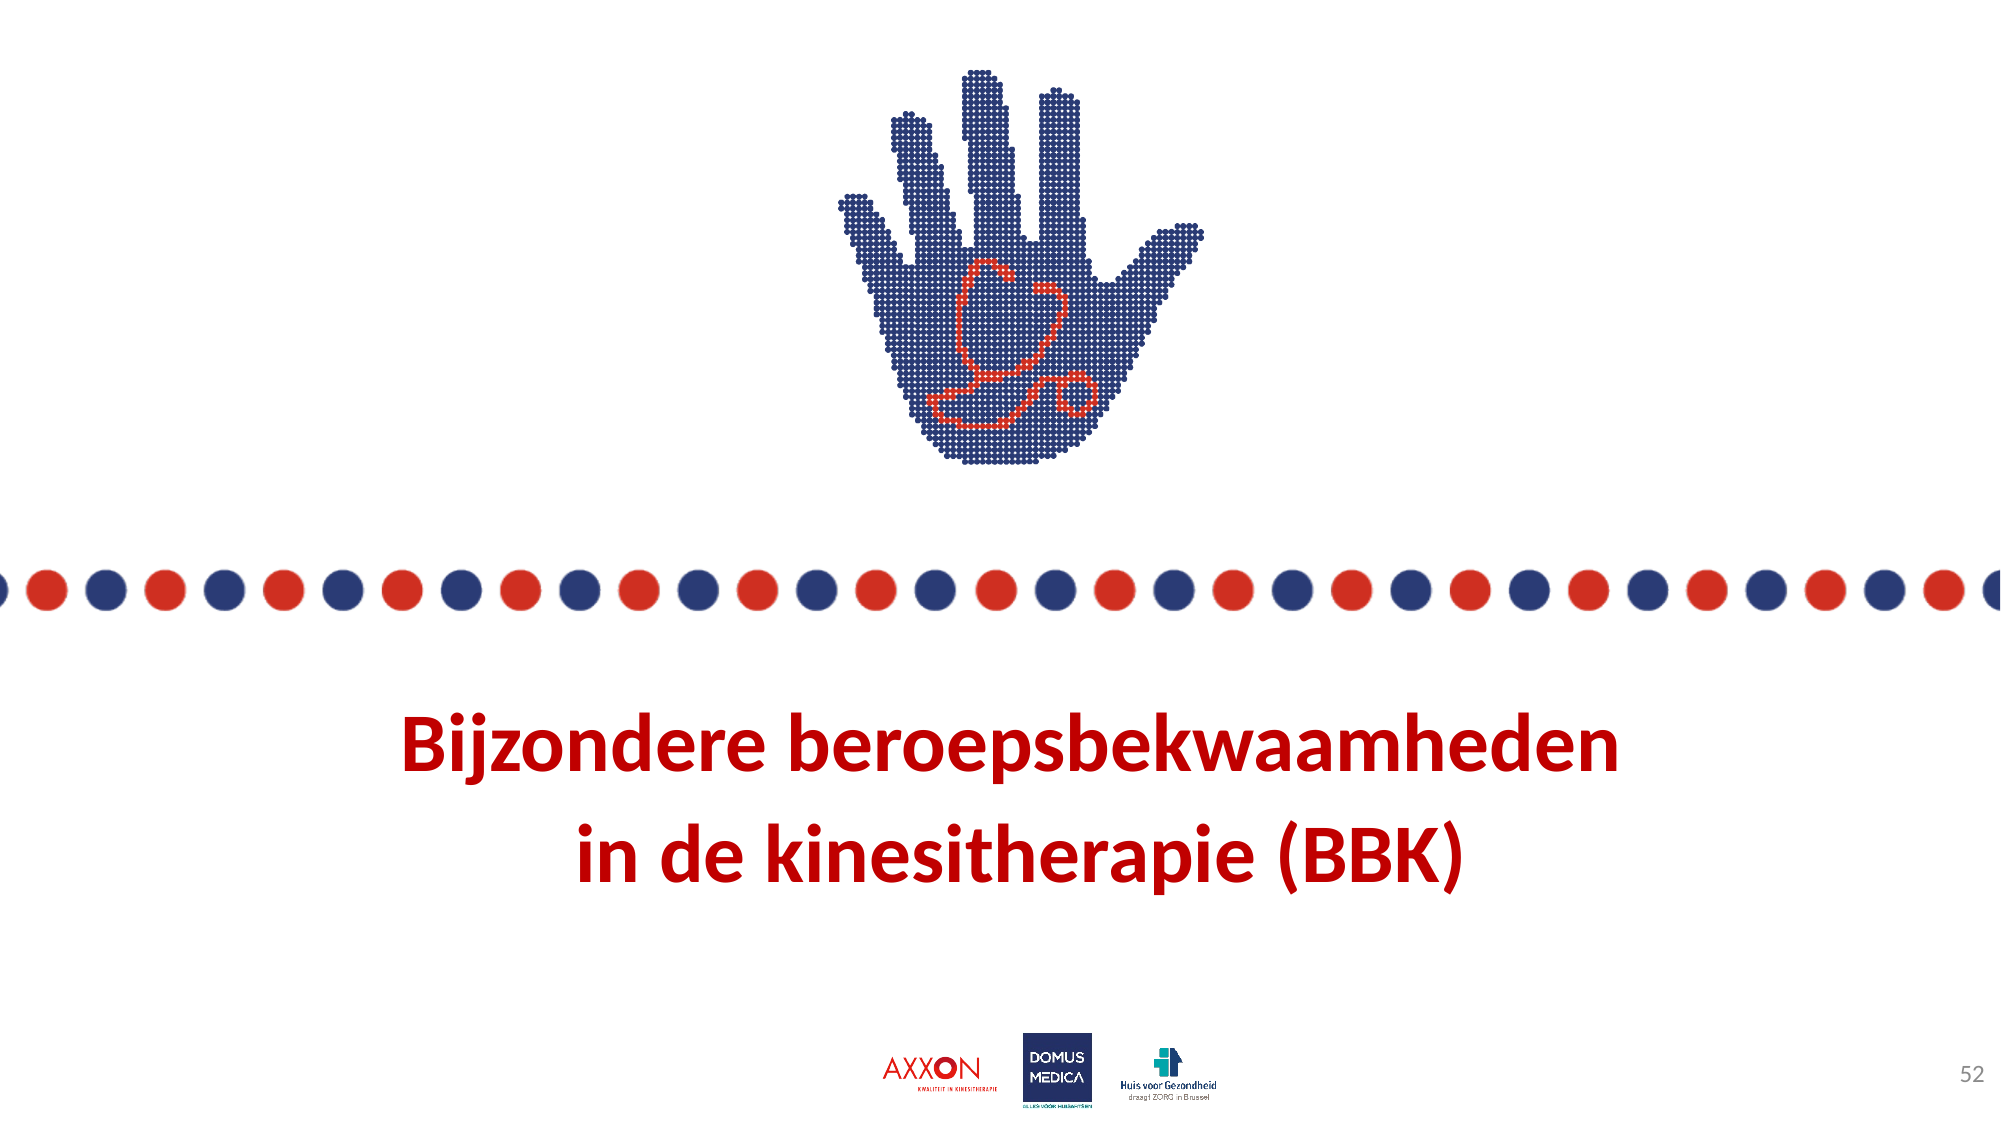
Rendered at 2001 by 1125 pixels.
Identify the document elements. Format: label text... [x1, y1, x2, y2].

picture [875, 1047, 1003, 1102]
slide_number 52 [1550, 1042, 2000, 1103]
picture [0, 0, 2001, 701]
picture [1010, 1020, 1104, 1121]
subtitle Bijzondere beroepsbekwaamheden in de kinesitherapie (BBK) [180, 691, 1862, 775]
picture [1121, 1048, 1216, 1101]
